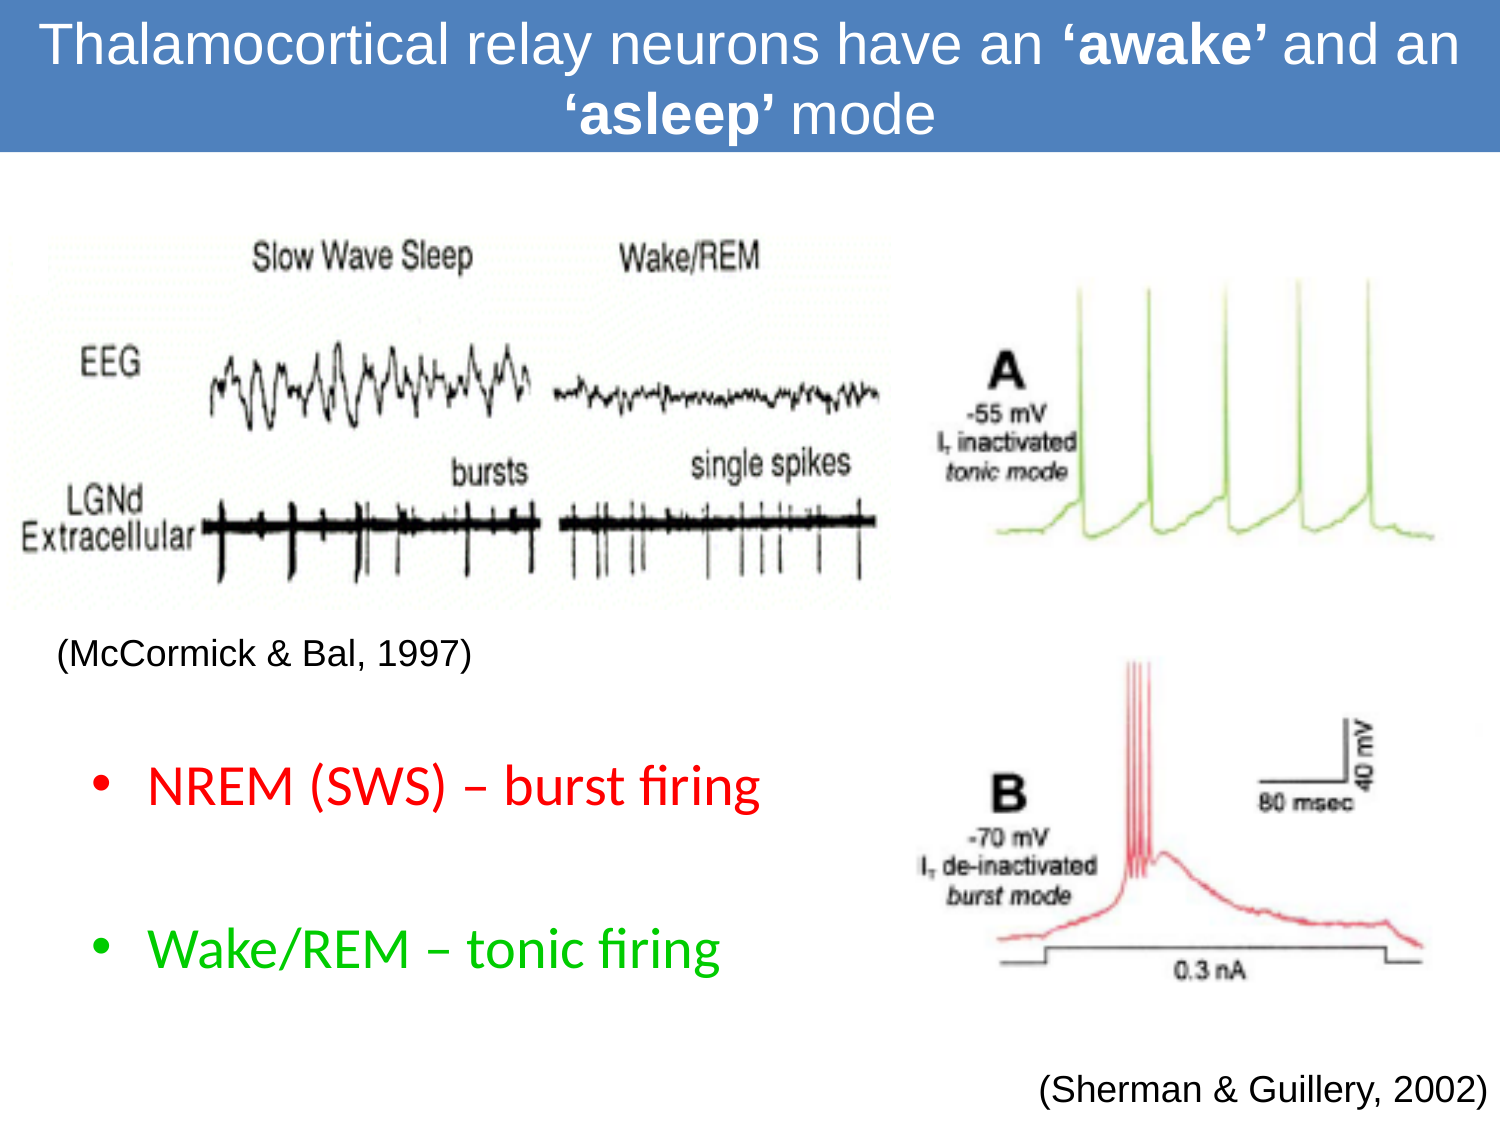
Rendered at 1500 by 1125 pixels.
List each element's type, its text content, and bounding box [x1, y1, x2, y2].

list NREM (SWS) – burst firing Wake/REM – tonic firing [76, 739, 1427, 1064]
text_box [5, 231, 886, 610]
text_box (McCormick & Bal, 1997) [41, 621, 488, 682]
text_box Thalamocortical relay neurons have an ‘awake’ and an ‘asleep’ mode [0, 0, 1500, 153]
text_box (Sherman & Guillery, 2002) [1023, 1057, 1500, 1118]
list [891, 219, 1483, 1031]
